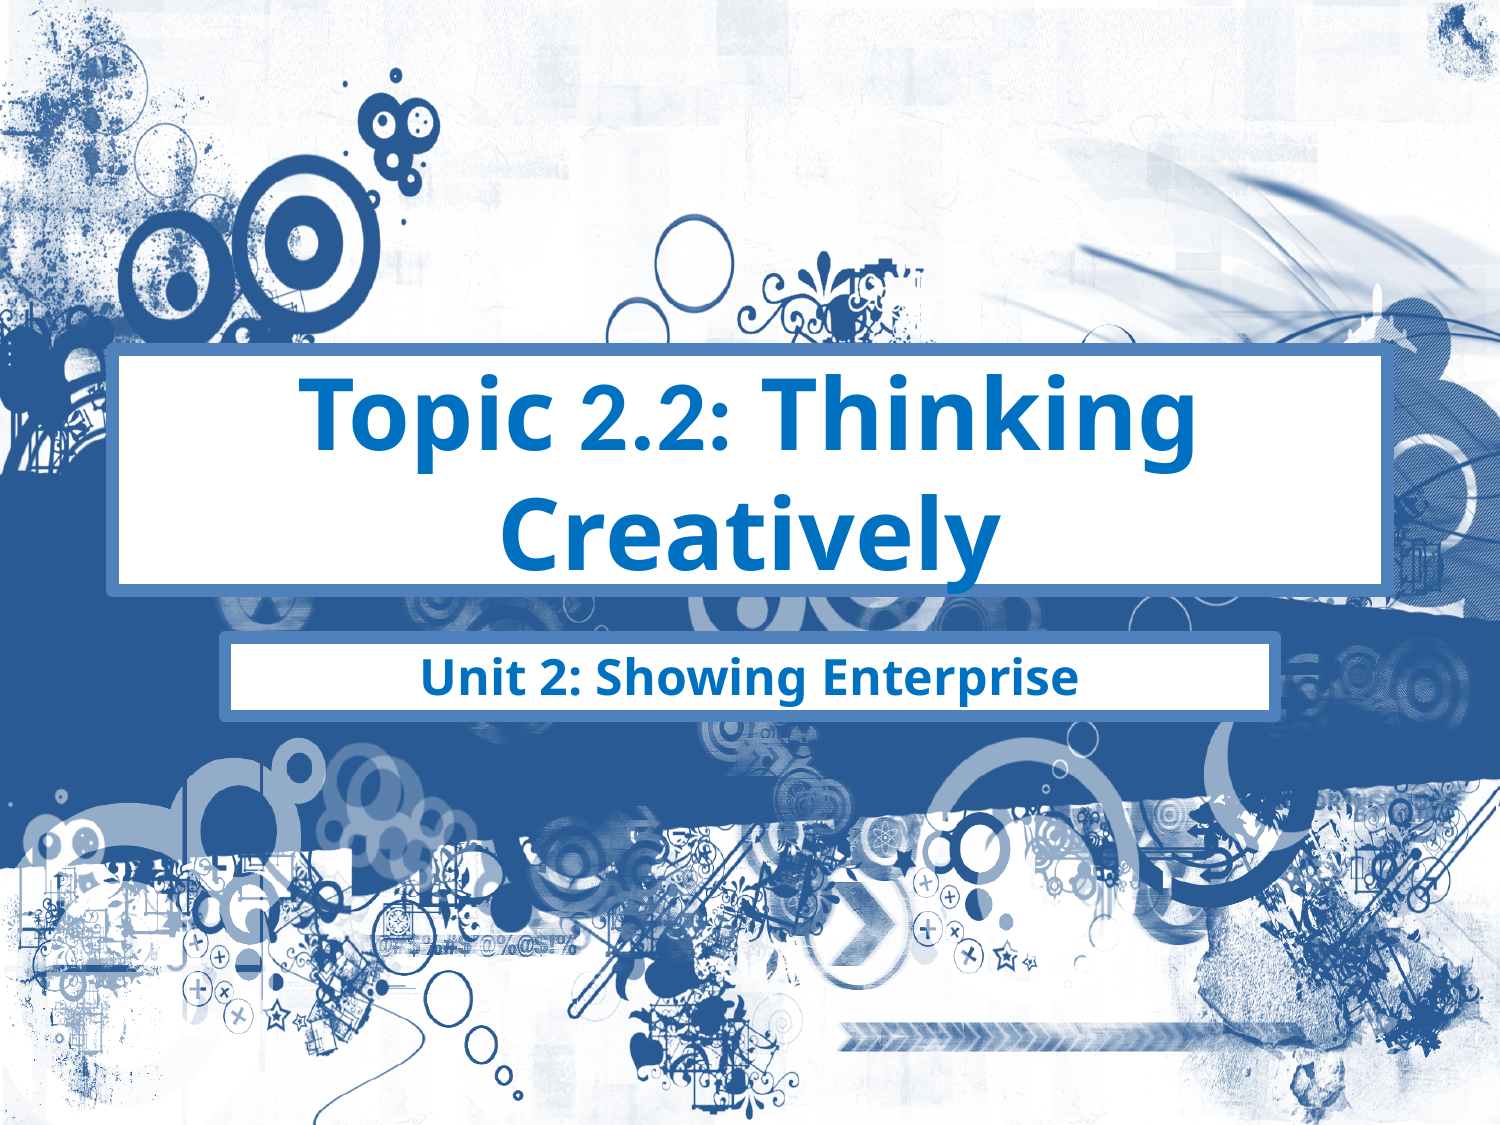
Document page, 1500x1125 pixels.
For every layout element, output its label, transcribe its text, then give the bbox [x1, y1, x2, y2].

subtitle Unit 2: Showing Enterprise [223, 635, 1277, 718]
title Topic 2.2: Thinking Creatively [110, 347, 1390, 593]
